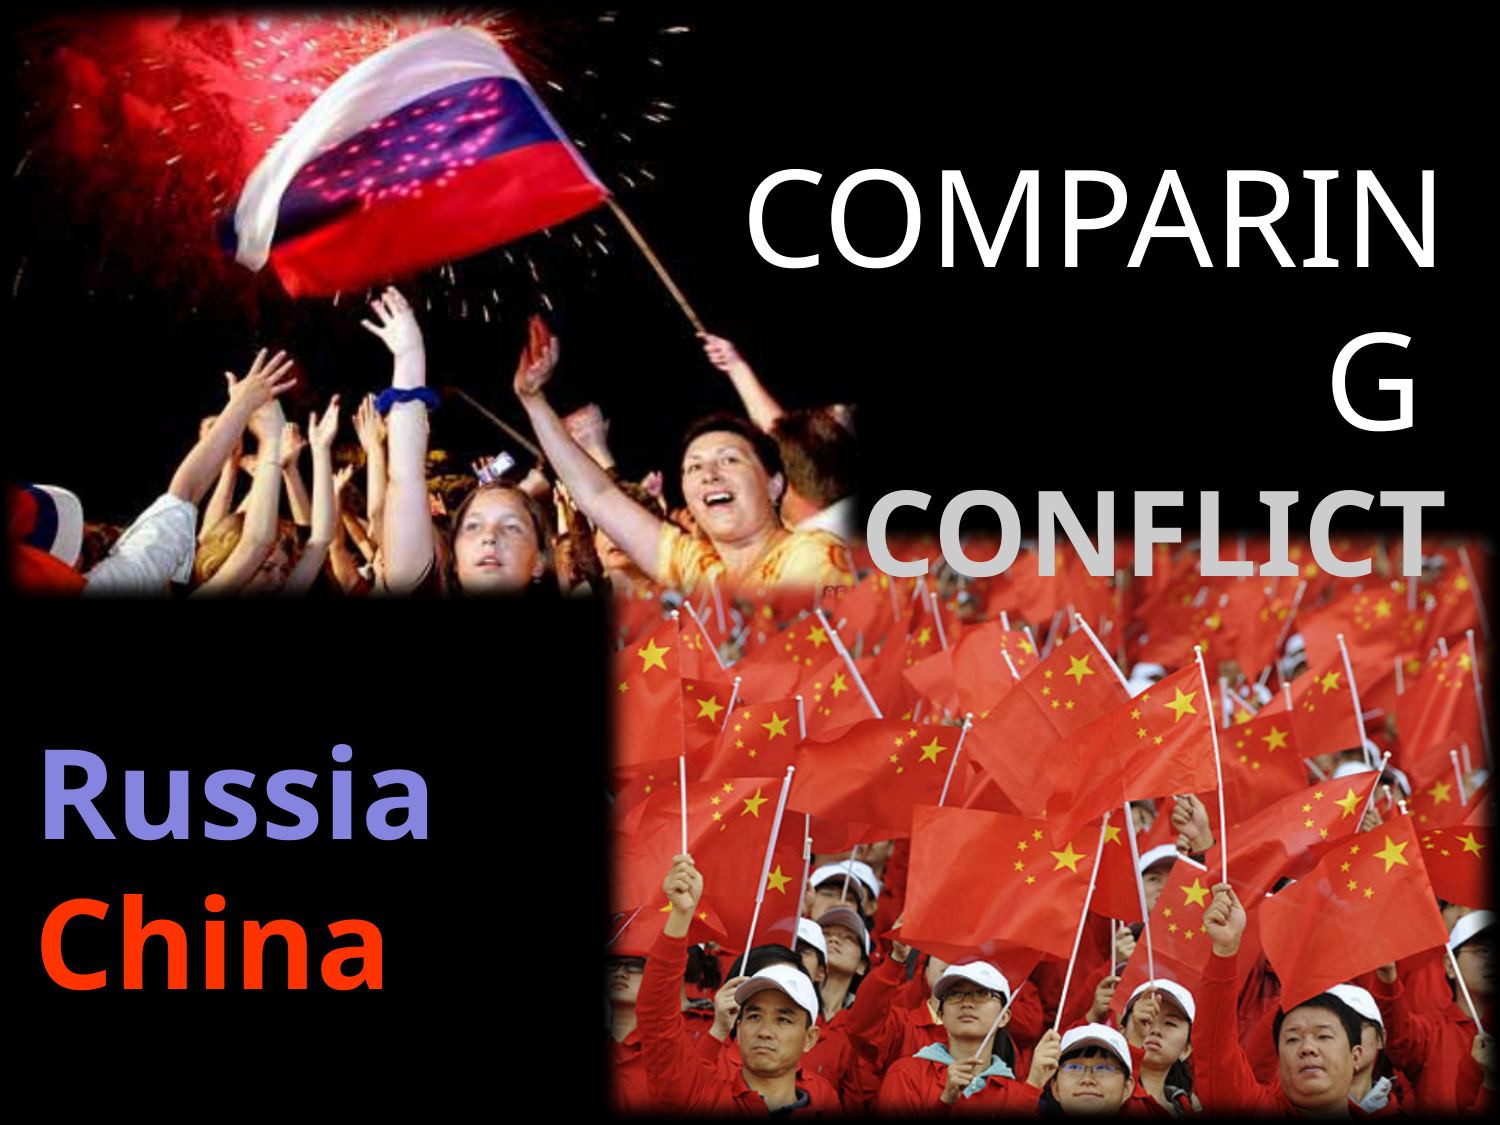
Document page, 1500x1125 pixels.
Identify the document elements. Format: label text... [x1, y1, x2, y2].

text_box COMPARING CONFLICT [866, 124, 1463, 523]
picture [0, 0, 1500, 1125]
text_box Russia China [19, 706, 453, 1022]
